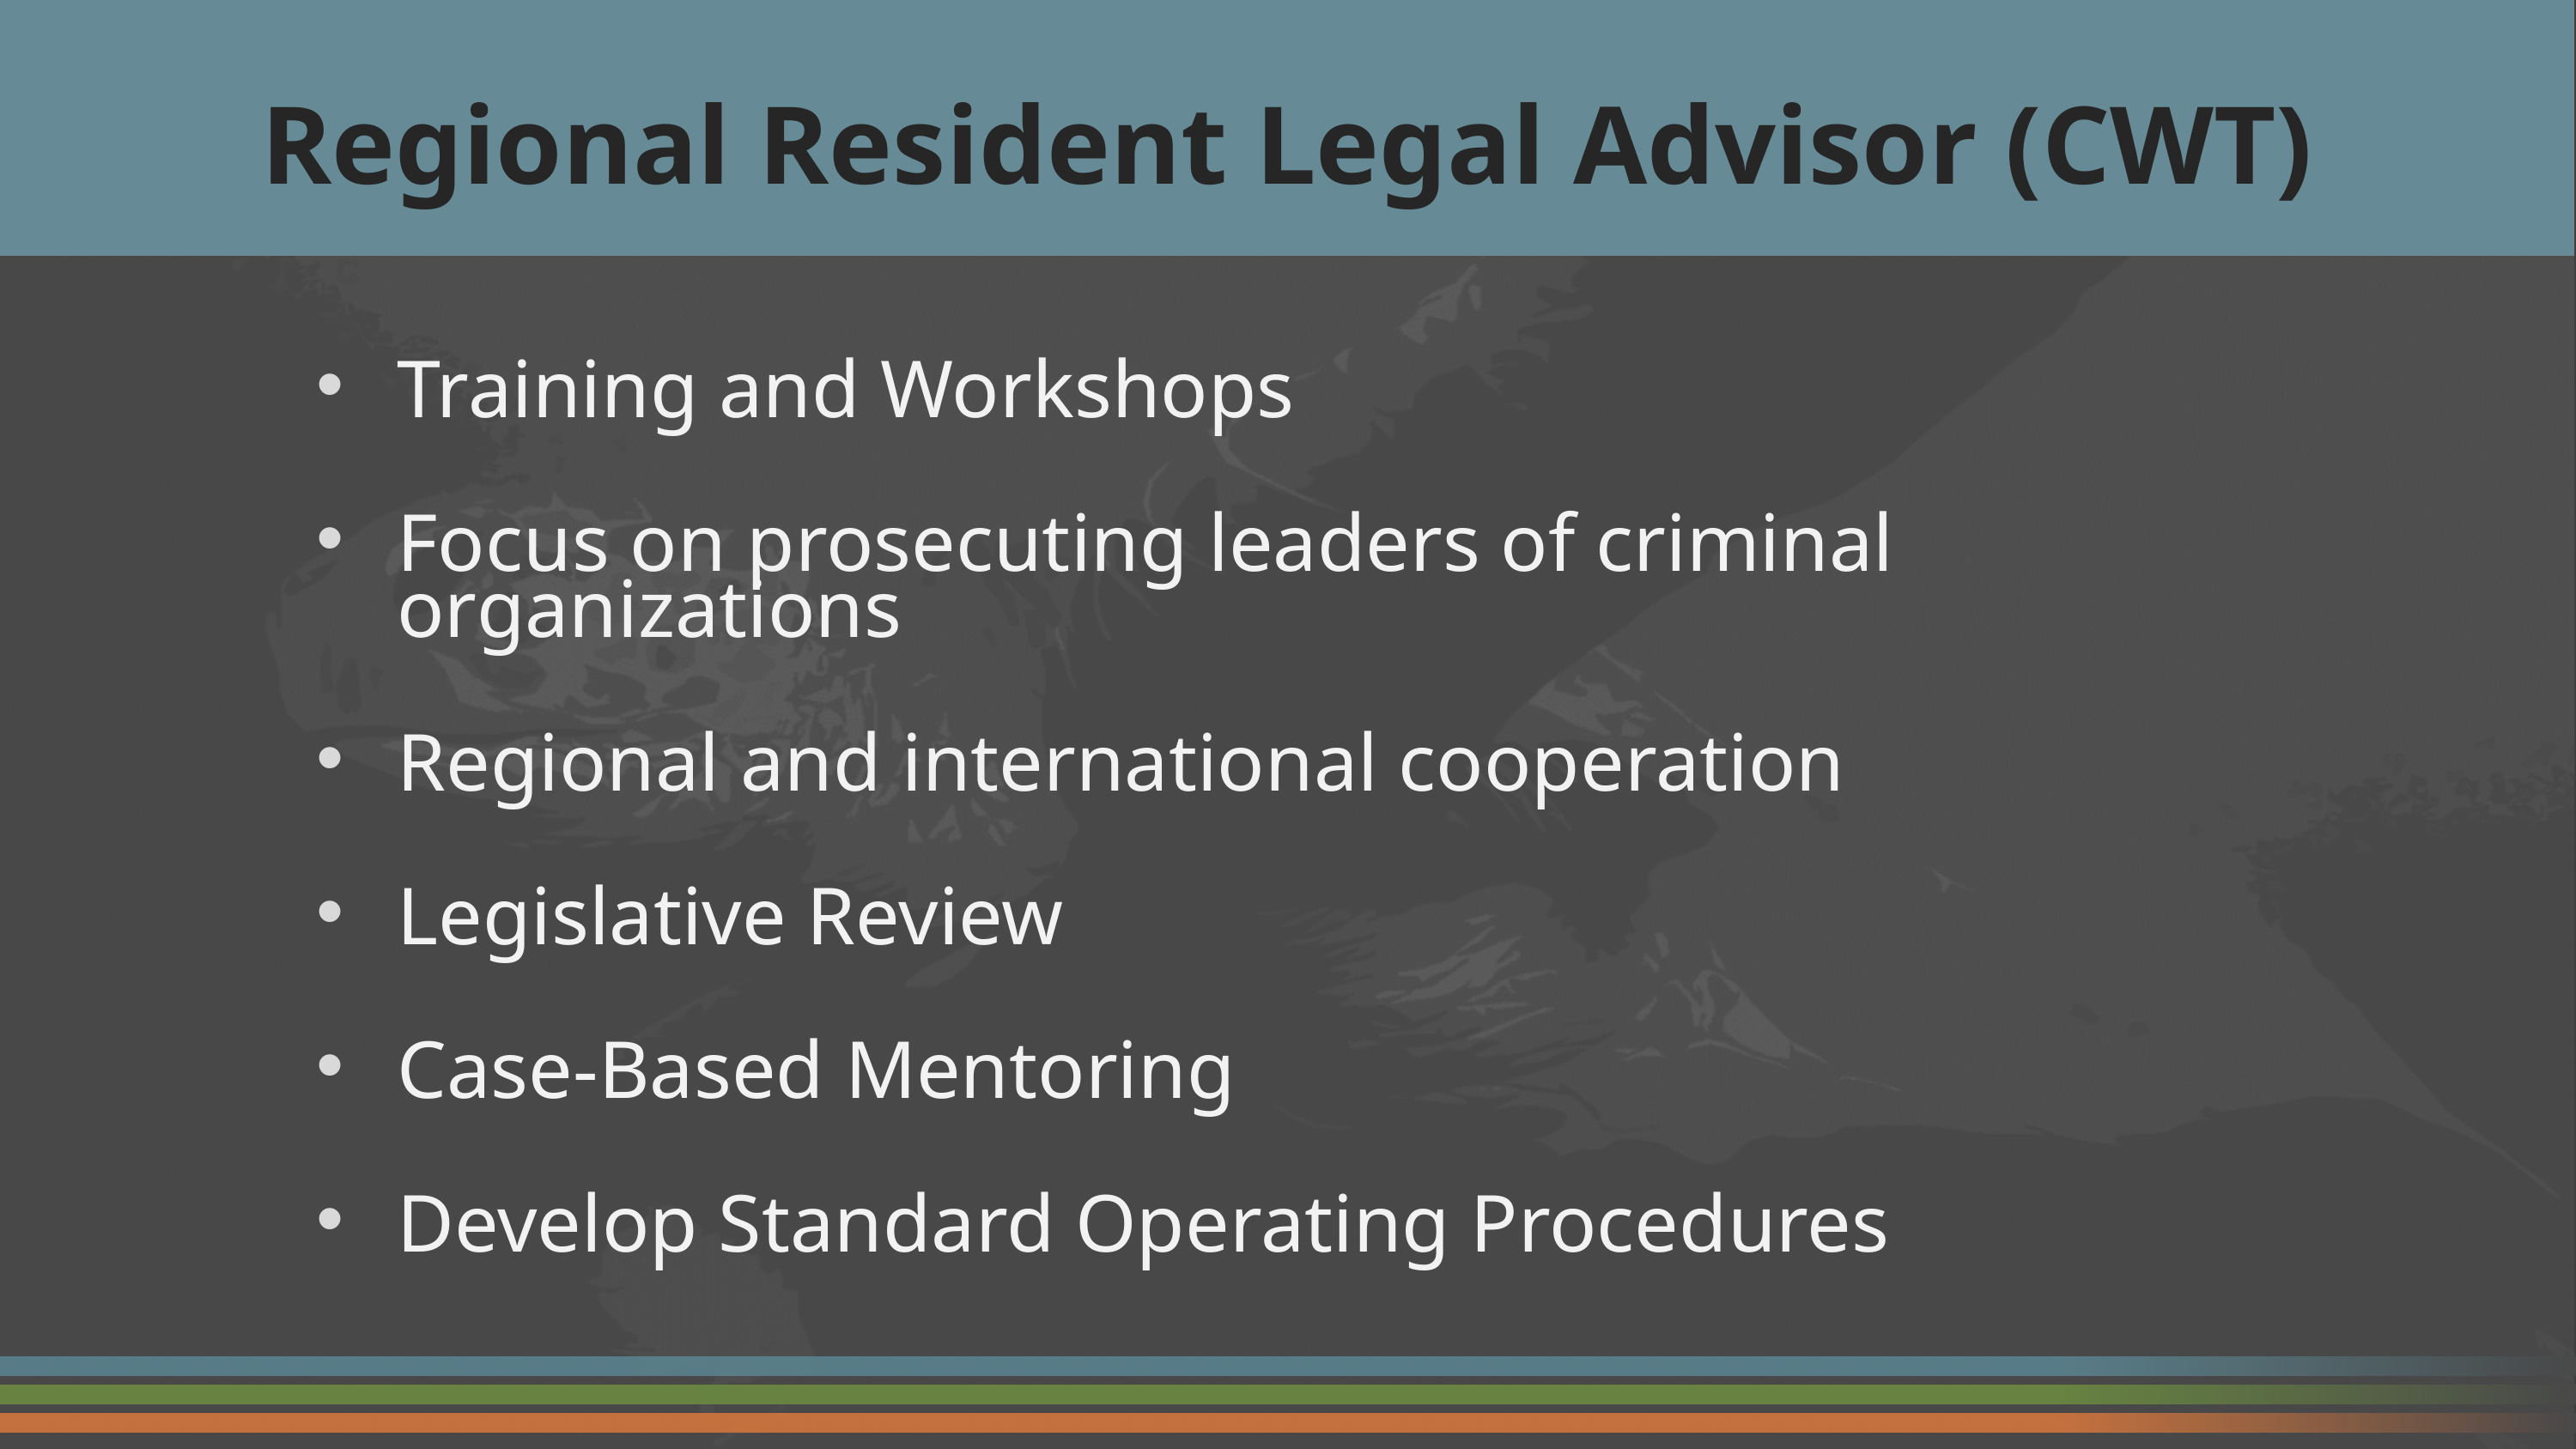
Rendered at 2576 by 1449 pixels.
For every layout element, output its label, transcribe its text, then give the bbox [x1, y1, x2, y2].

title Regional Resident Legal Advisor (CWT) [201, 70, 2375, 214]
text_box Training and Workshops Focus on prosecuting leaders of criminal organizations Regional and international cooperation Legislative Review Case-Based Mentoring Develop Standard Operating Procedures [271, 358, 2305, 1321]
